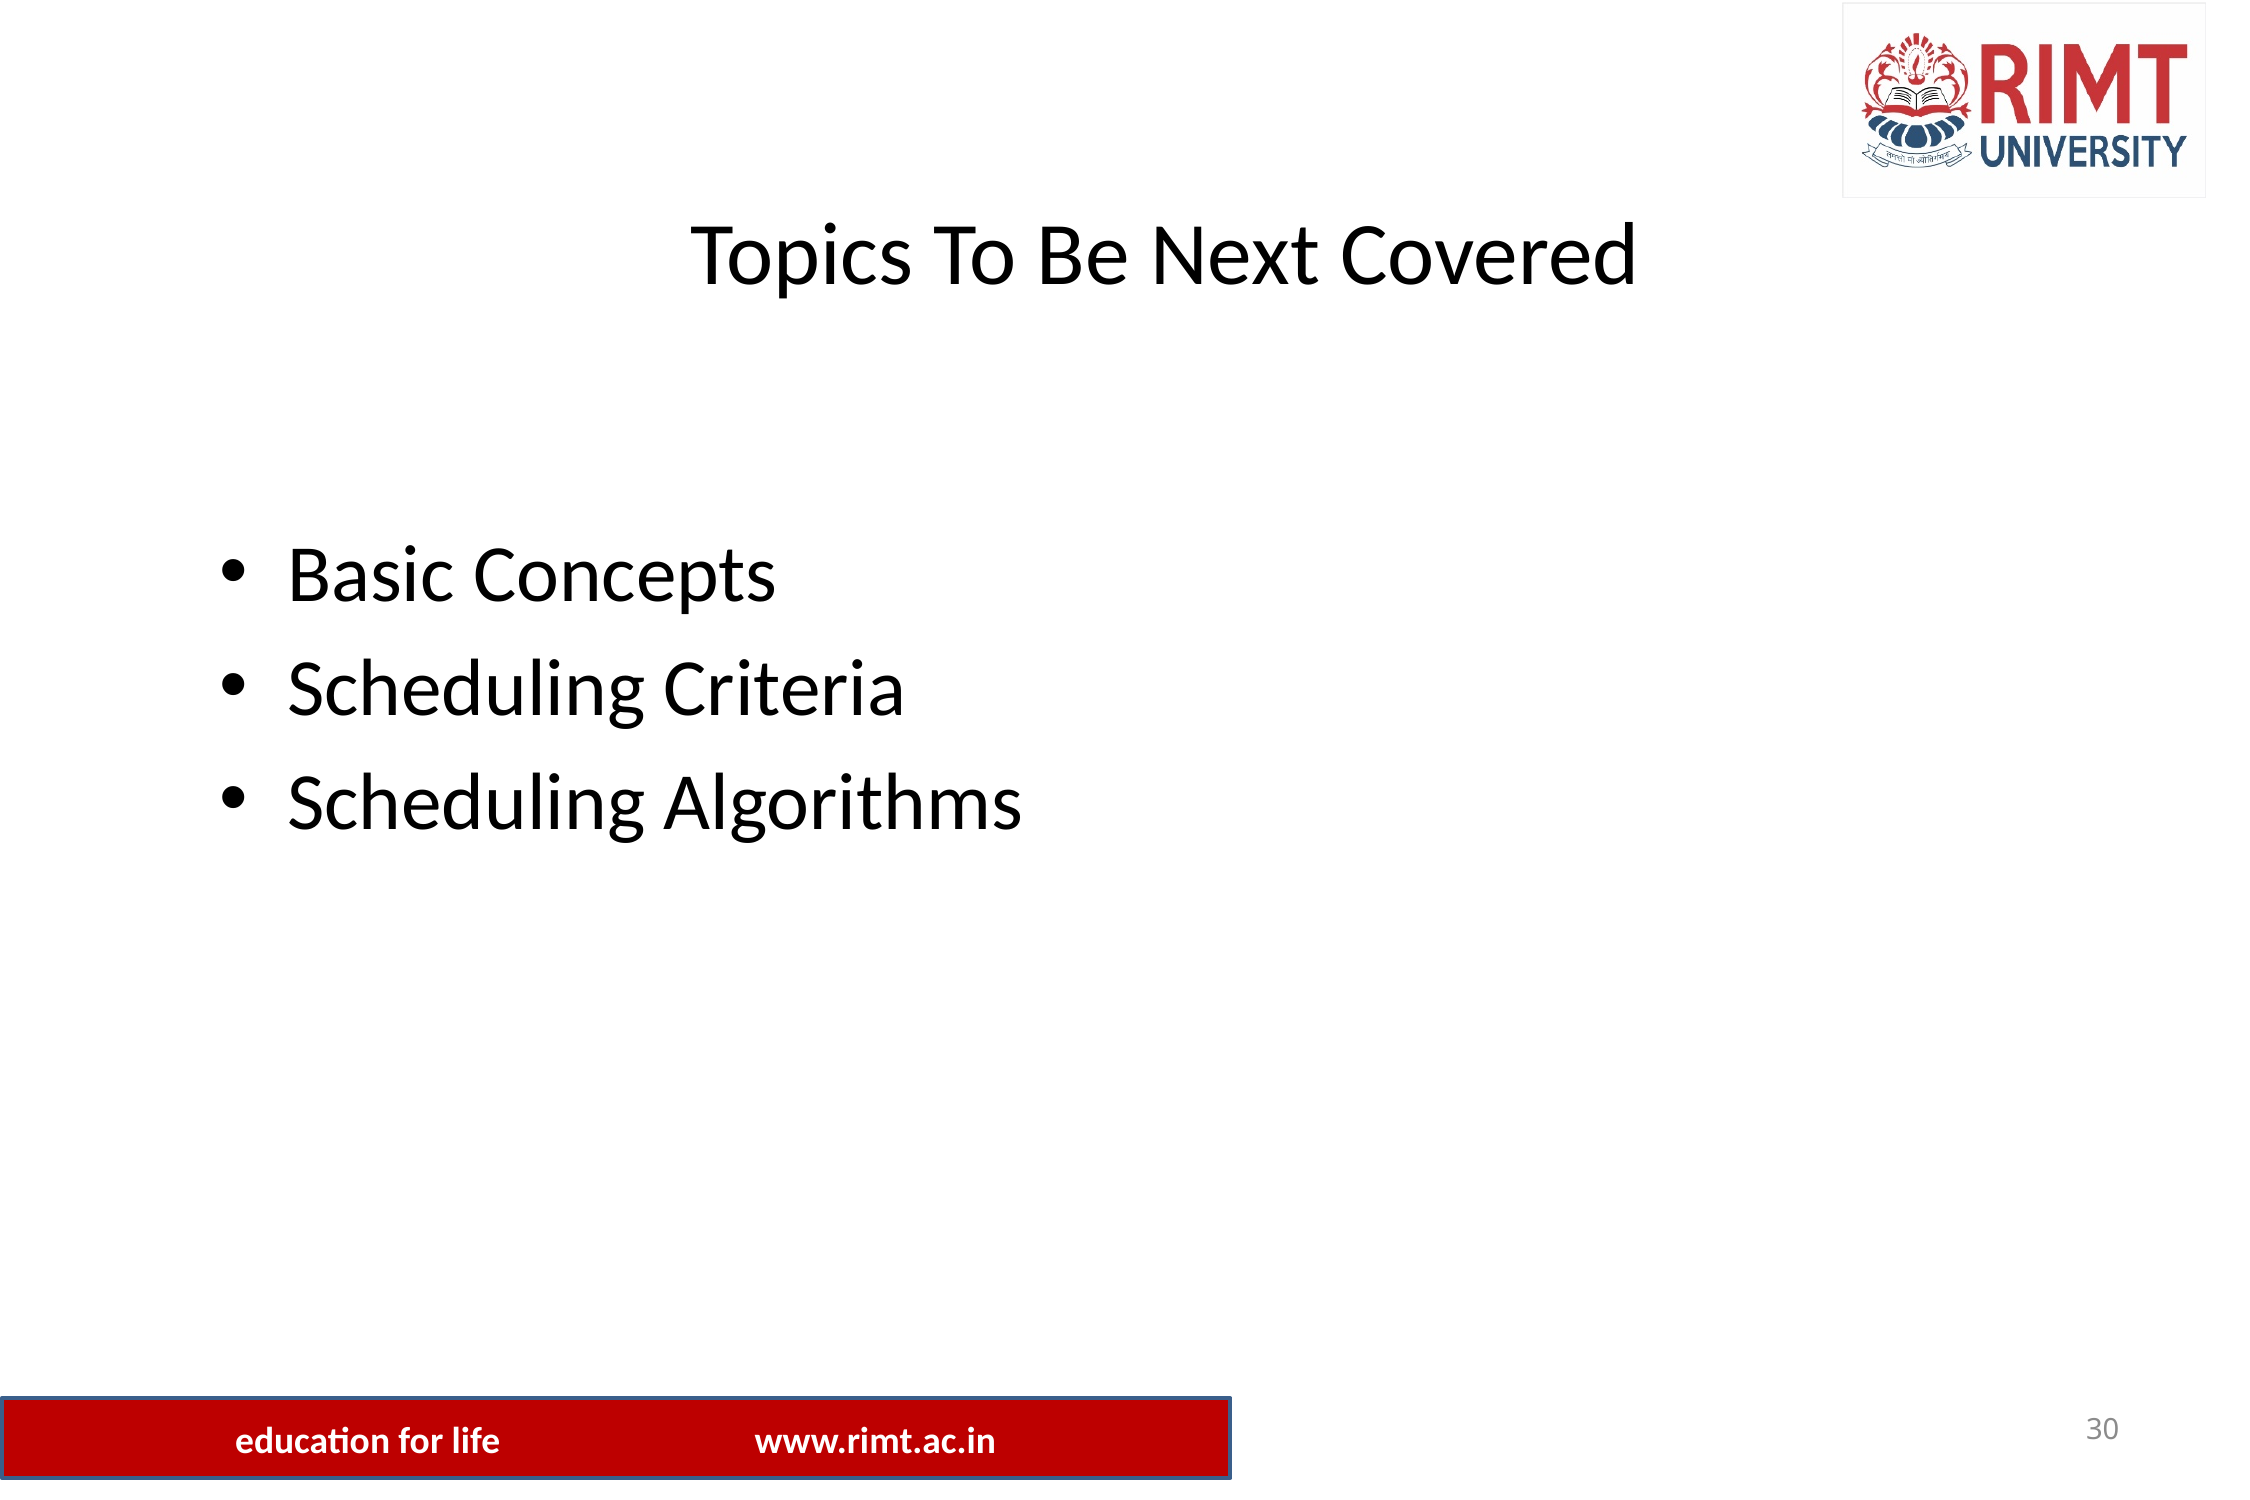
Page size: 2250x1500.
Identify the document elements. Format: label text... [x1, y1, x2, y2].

list Basic Concepts Scheduling Criteria Scheduling Algorithms [201, 511, 2007, 1337]
slide_number 30 [1612, 1390, 2138, 1471]
title Topics To Be Next Covered [209, 186, 2123, 313]
text_box education for life www.rimt.ac.in [0, 1396, 1232, 1480]
picture [1841, 1, 2206, 199]
